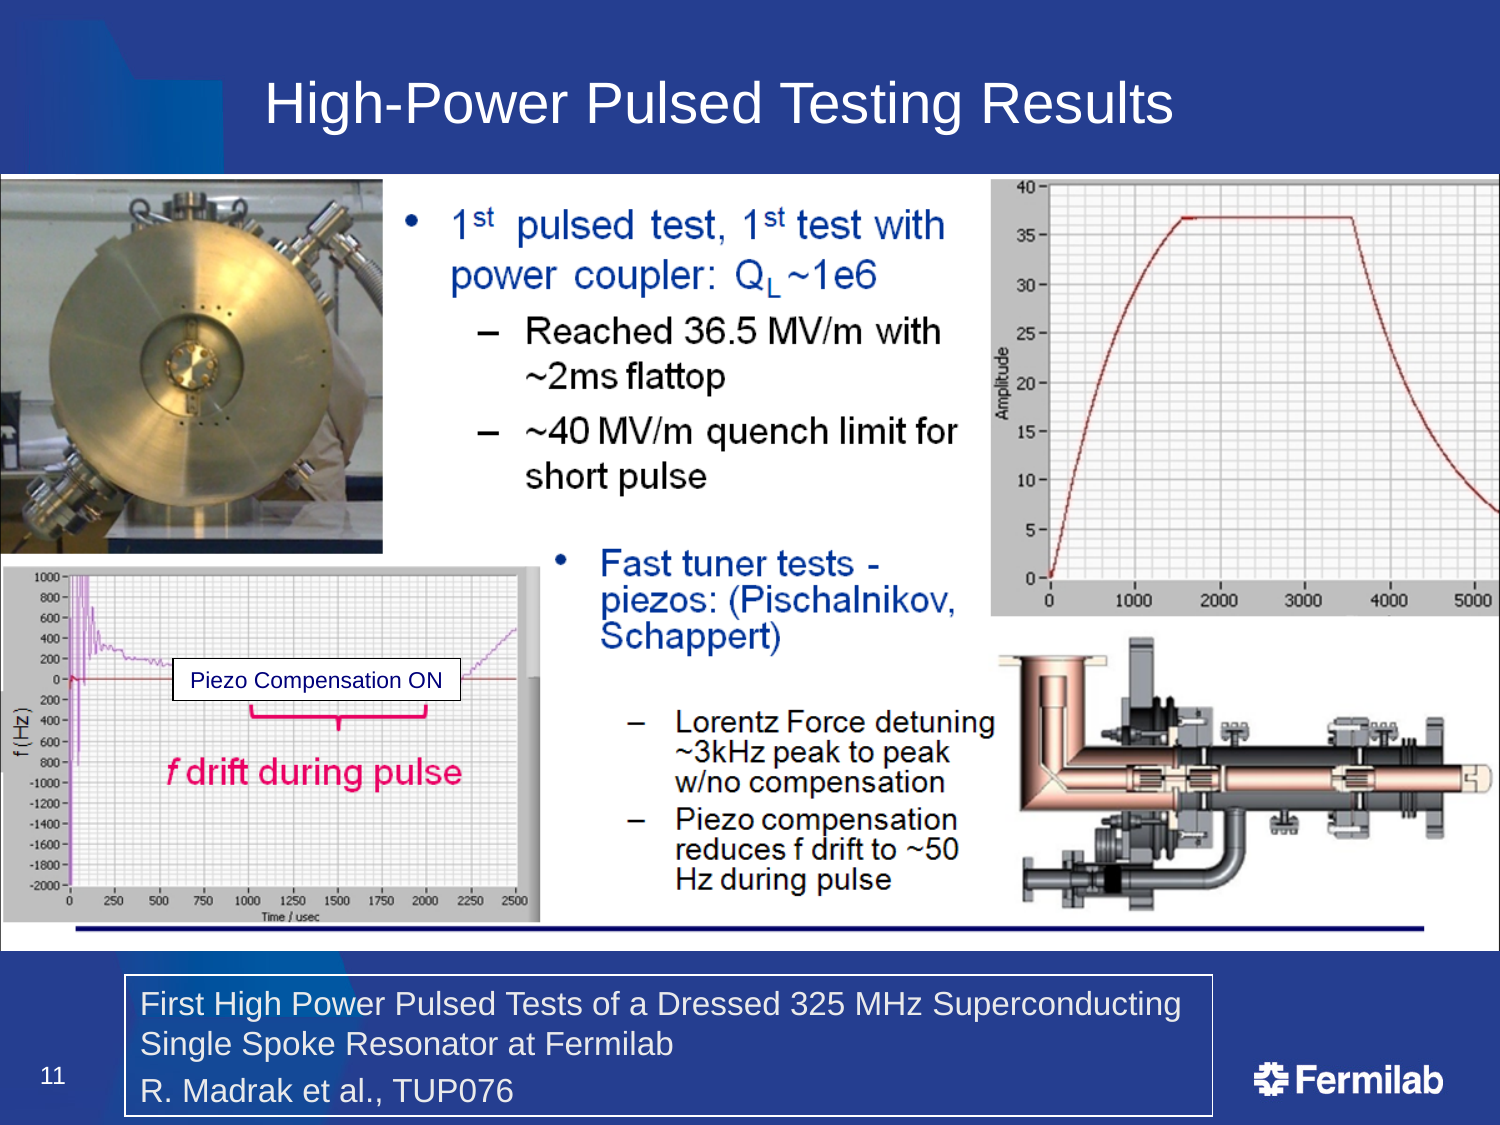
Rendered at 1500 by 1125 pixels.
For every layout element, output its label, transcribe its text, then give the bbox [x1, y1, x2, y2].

picture [0, 0, 1500, 1125]
slide_number 11 [24, 1037, 113, 1098]
text_box First High Power Pulsed Tests of a Dressed 325 MHz Superconducting Single Spoke Resonator at Fermilab R. Madrak et al., TUP076 [125, 975, 1213, 1117]
title High-Power Pulsed Testing Results [249, 37, 1376, 163]
